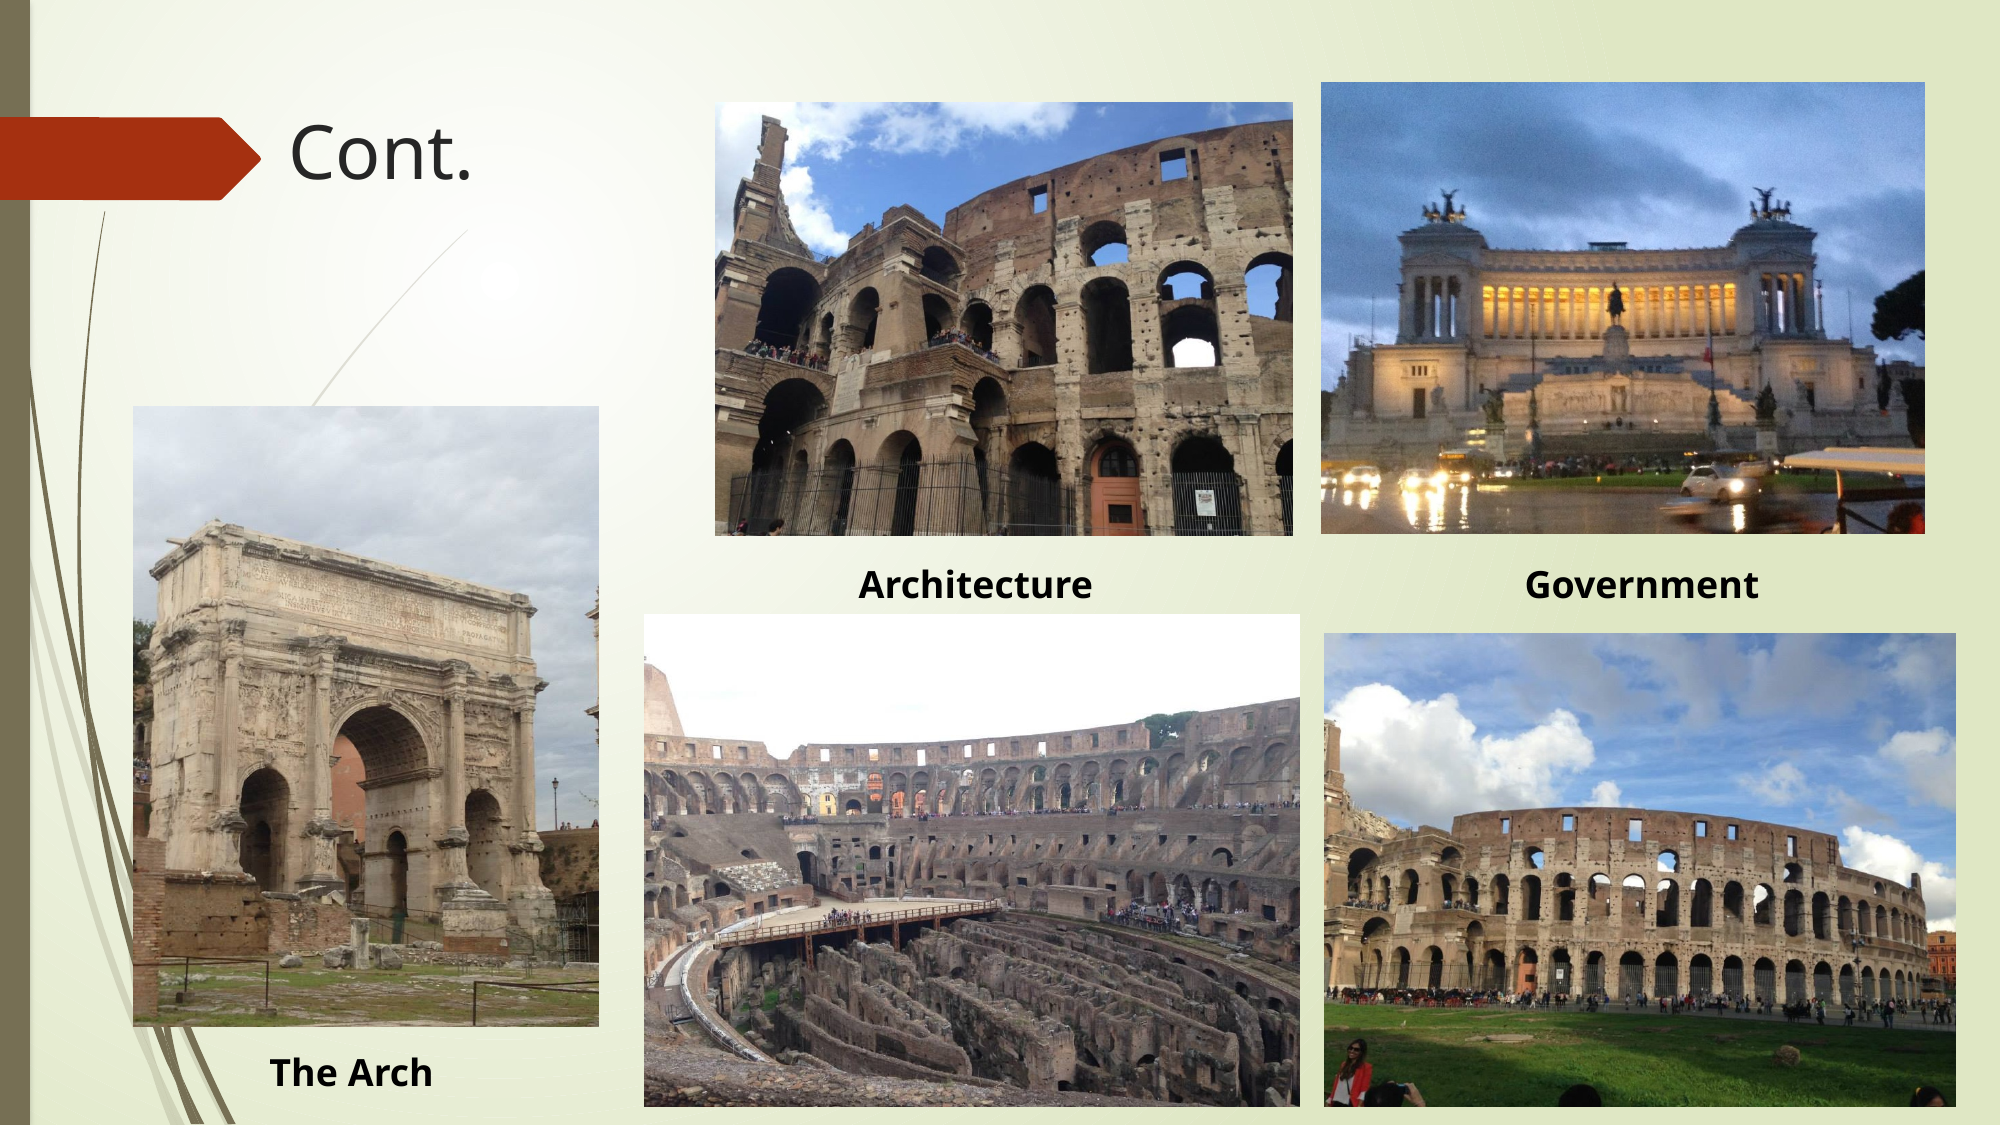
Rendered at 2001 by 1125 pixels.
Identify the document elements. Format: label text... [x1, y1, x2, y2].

title Cont. [273, 96, 1316, 307]
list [133, 406, 599, 1027]
picture [715, 102, 1294, 536]
picture [1321, 81, 1925, 535]
picture [1324, 633, 1956, 1107]
picture [643, 614, 1301, 1107]
text_box The Arch [185, 1041, 519, 1102]
text_box Government [1434, 554, 1850, 614]
text_box Architecture [726, 554, 1226, 613]
